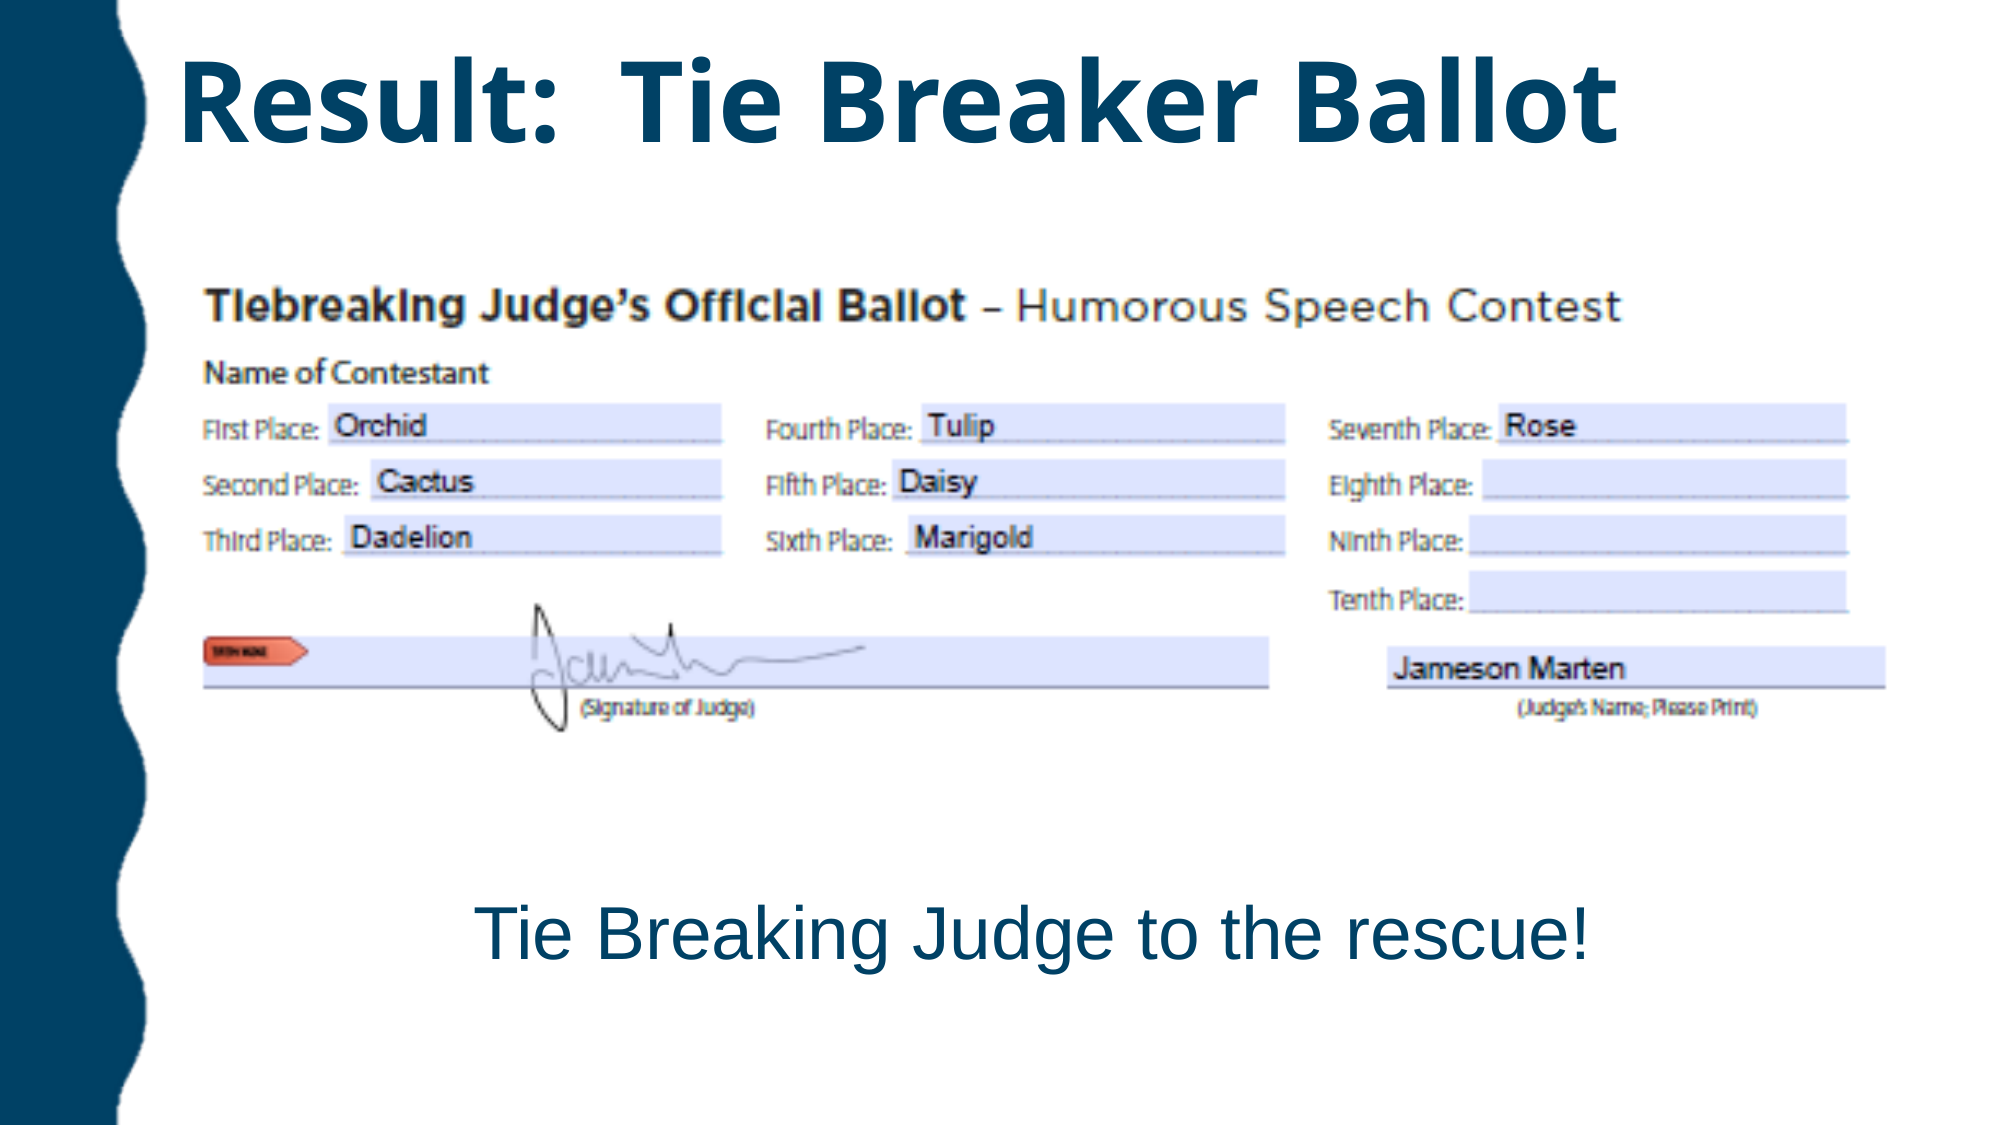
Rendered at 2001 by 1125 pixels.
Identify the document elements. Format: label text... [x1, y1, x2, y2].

picture [175, 270, 1890, 736]
title Result: Tie Breaker Ballot [160, 0, 1956, 175]
subtitle Tie Breaking Judge to the rescue! [300, 854, 1765, 1048]
picture [0, 0, 162, 1125]
